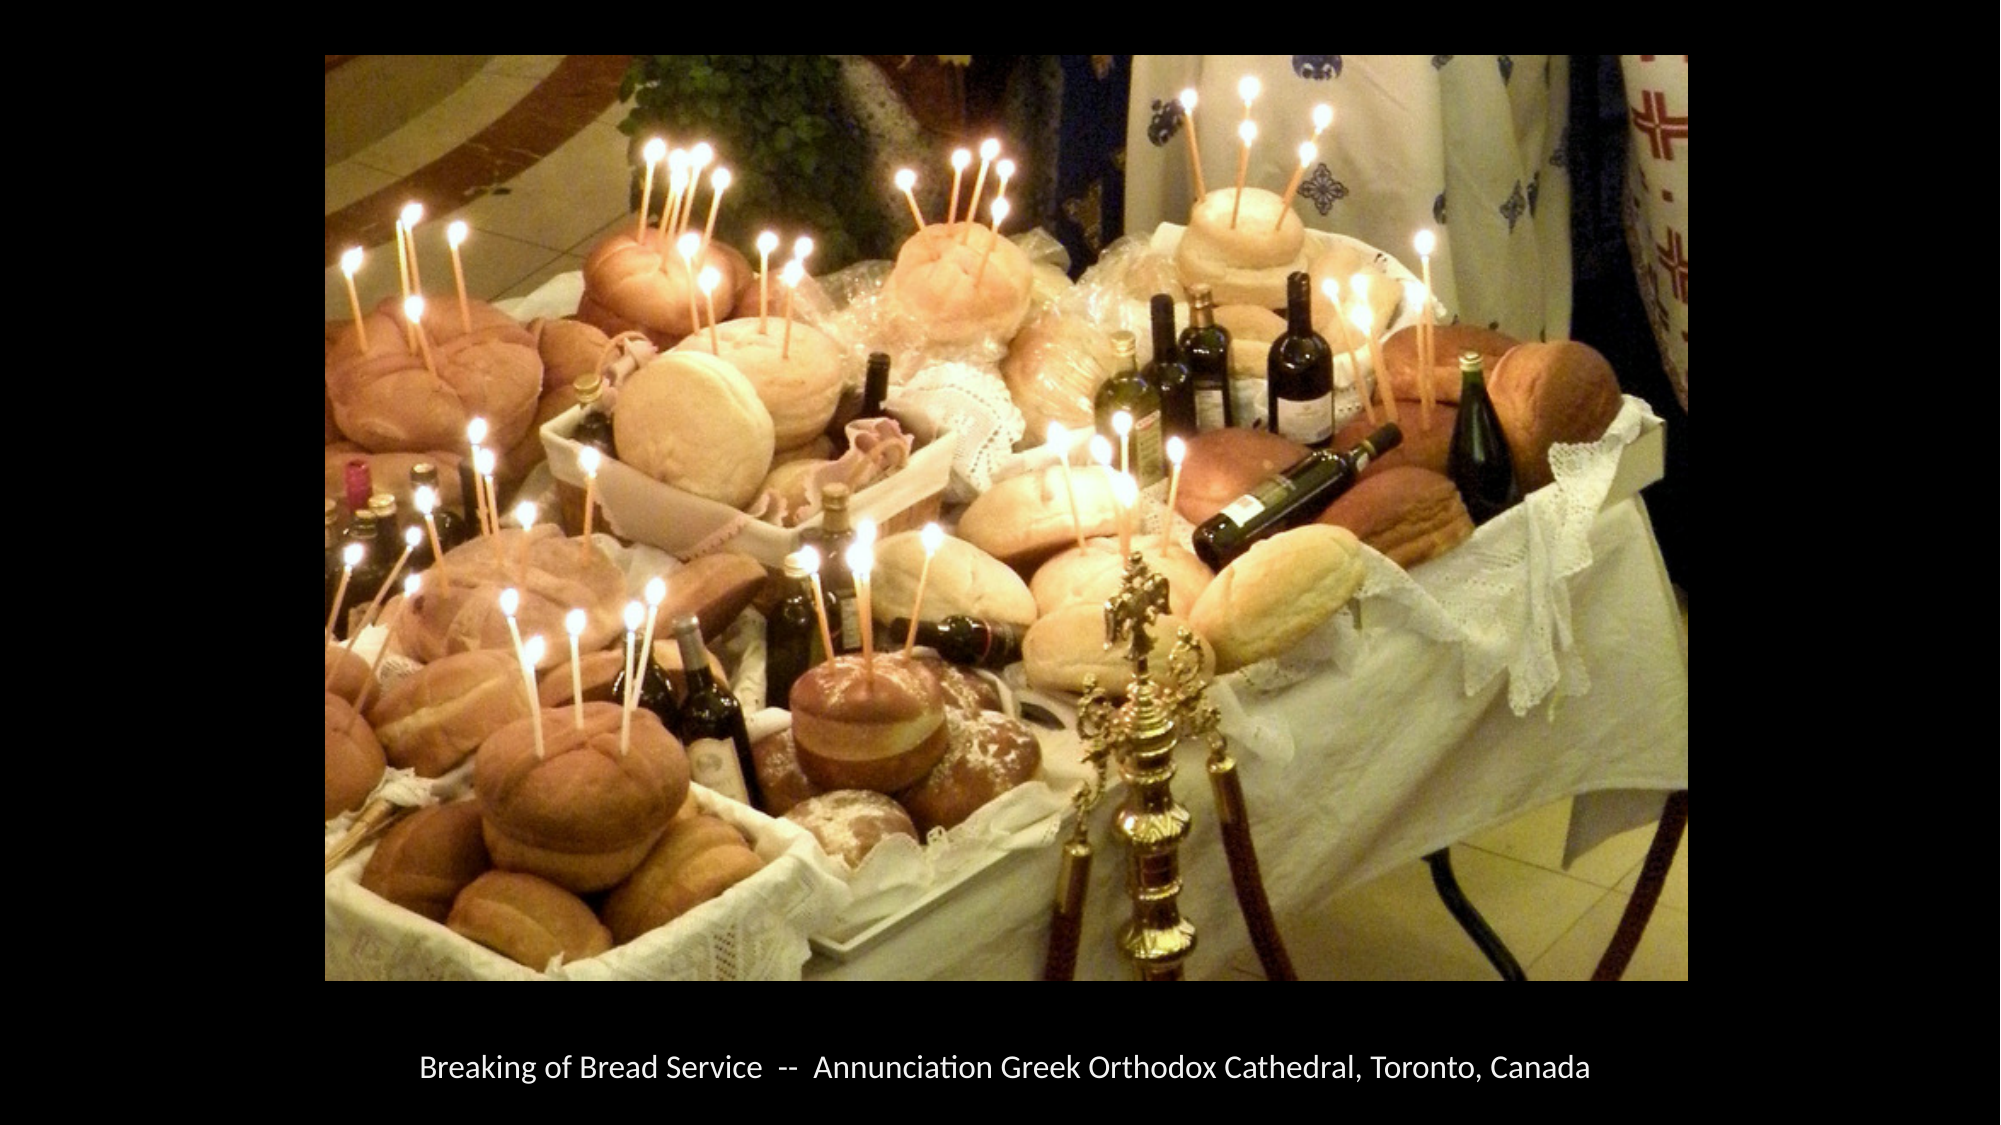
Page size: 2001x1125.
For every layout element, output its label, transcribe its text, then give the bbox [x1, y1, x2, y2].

text_box Breaking of Bread Service -- Annunciation Greek Orthodox Cathedral, Toronto, Canada [287, 1037, 1725, 1093]
picture [325, 55, 1688, 981]
